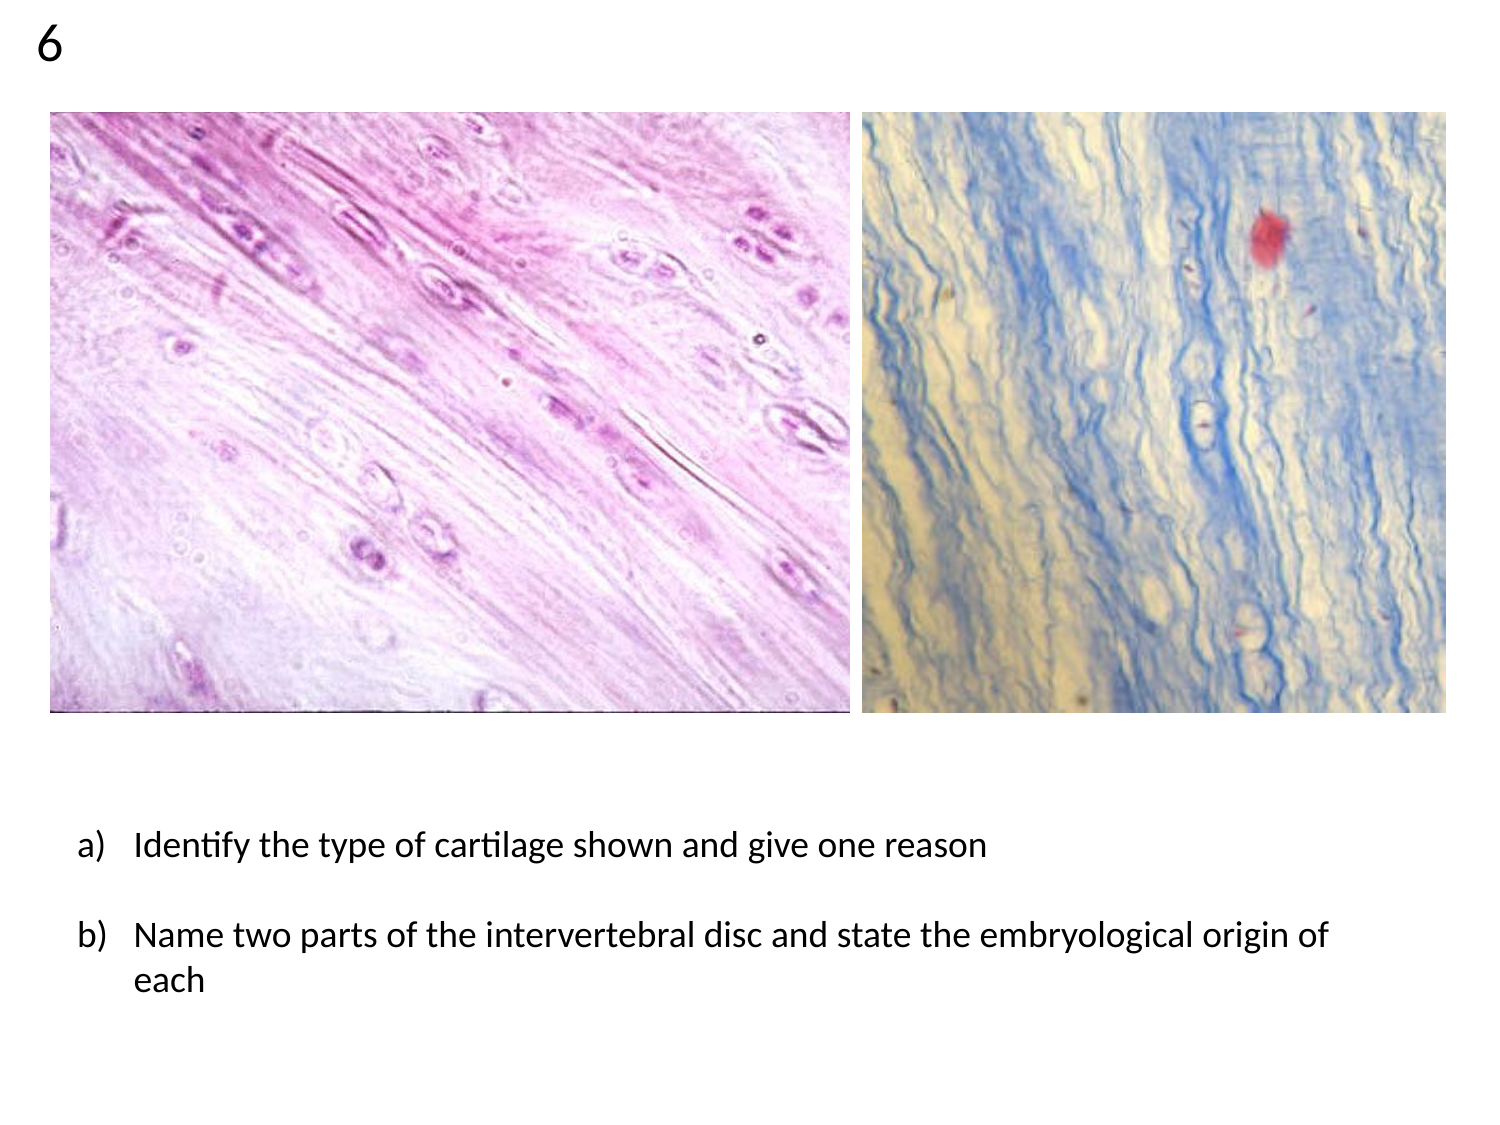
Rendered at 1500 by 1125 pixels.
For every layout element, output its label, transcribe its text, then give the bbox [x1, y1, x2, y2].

picture [862, 112, 1446, 713]
picture [49, 112, 851, 713]
title 6 [0, 0, 100, 80]
text_box Identify the type of cartilage shown and give one reason Name two parts of the intervertebral disc and state the embryological origin of each [62, 812, 1425, 1008]
